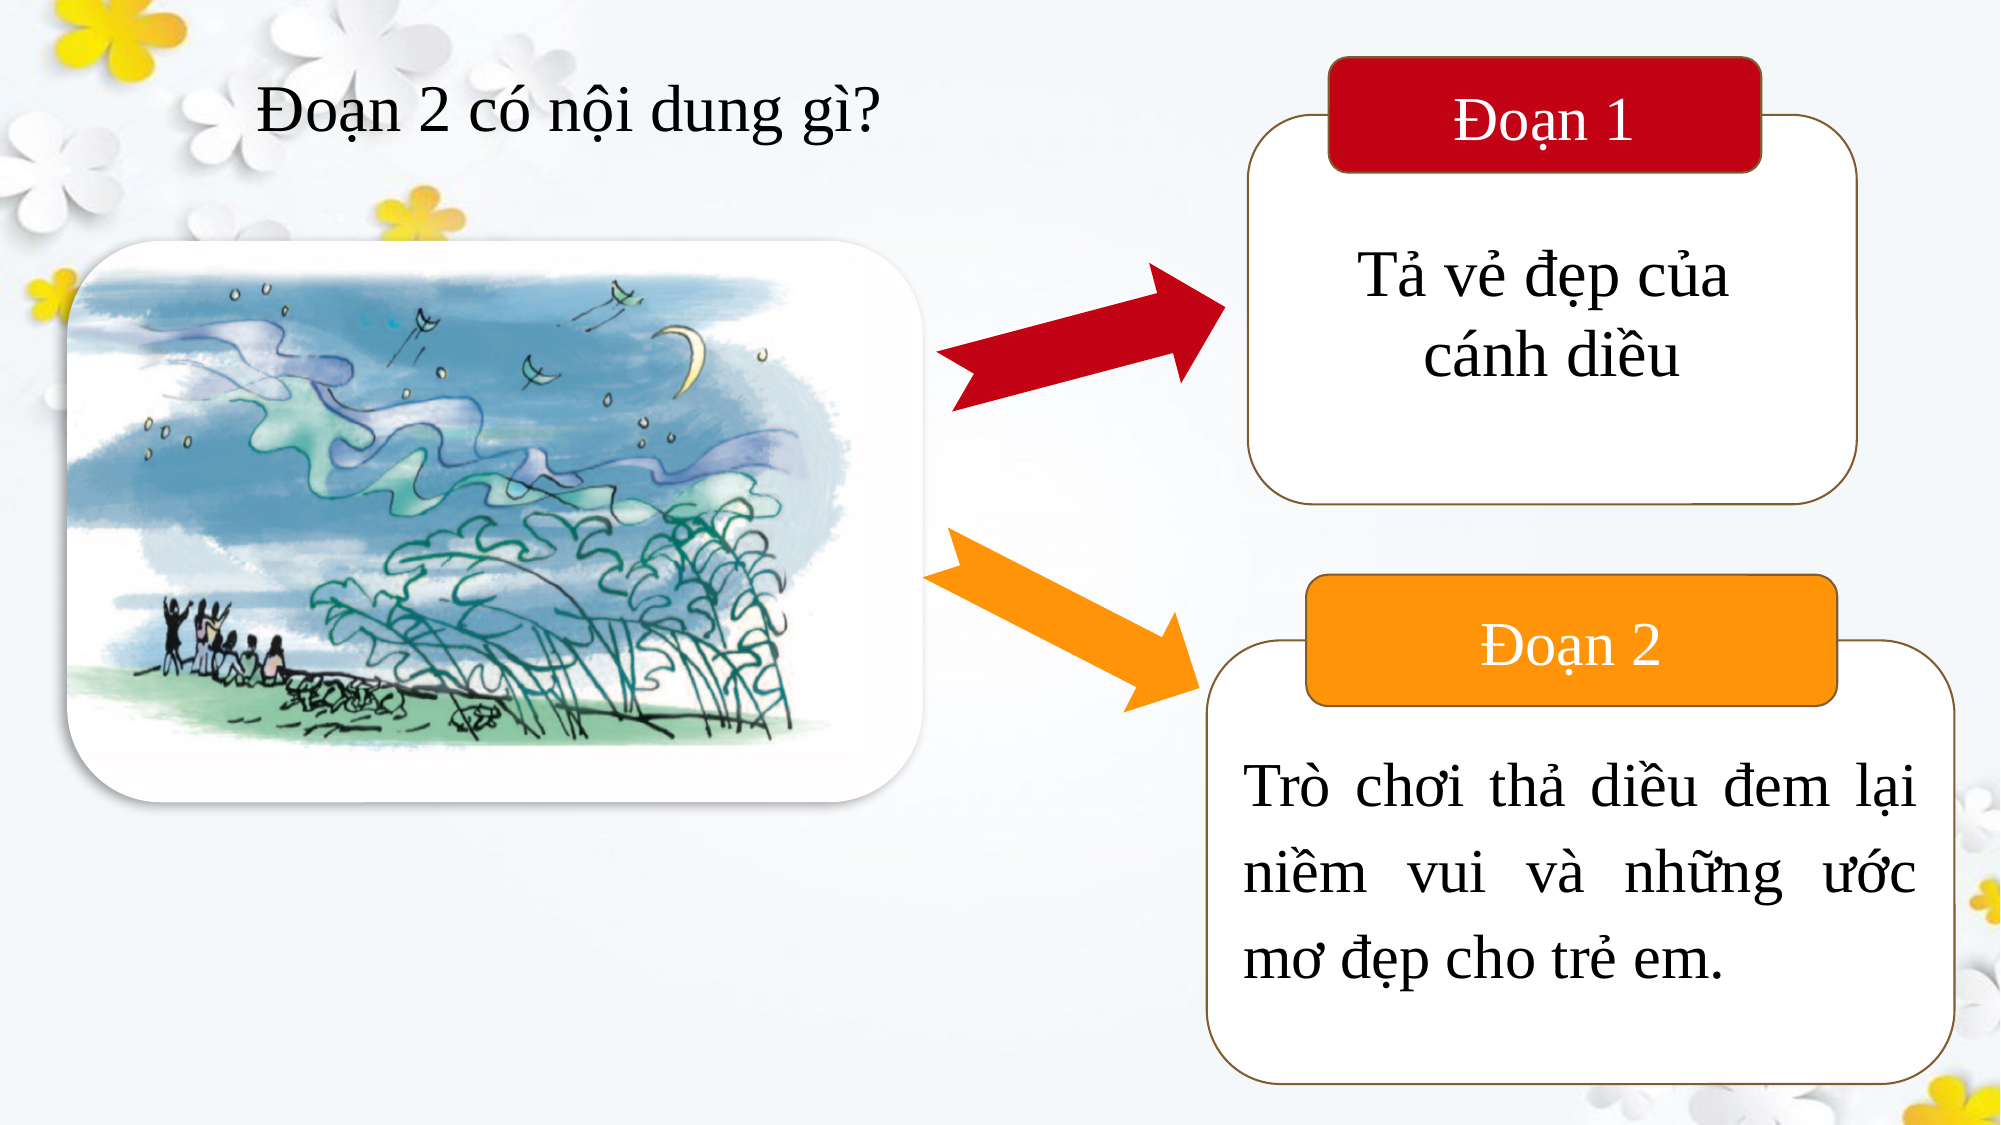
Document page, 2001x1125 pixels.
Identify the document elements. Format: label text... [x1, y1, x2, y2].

text_box [926, 527, 1200, 713]
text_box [1206, 574, 1955, 1084]
picture [0, 0, 2001, 1125]
text_box [936, 262, 1226, 412]
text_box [1247, 57, 1857, 505]
text_box Đoạn 2 có nội dung gì? [242, 57, 960, 152]
